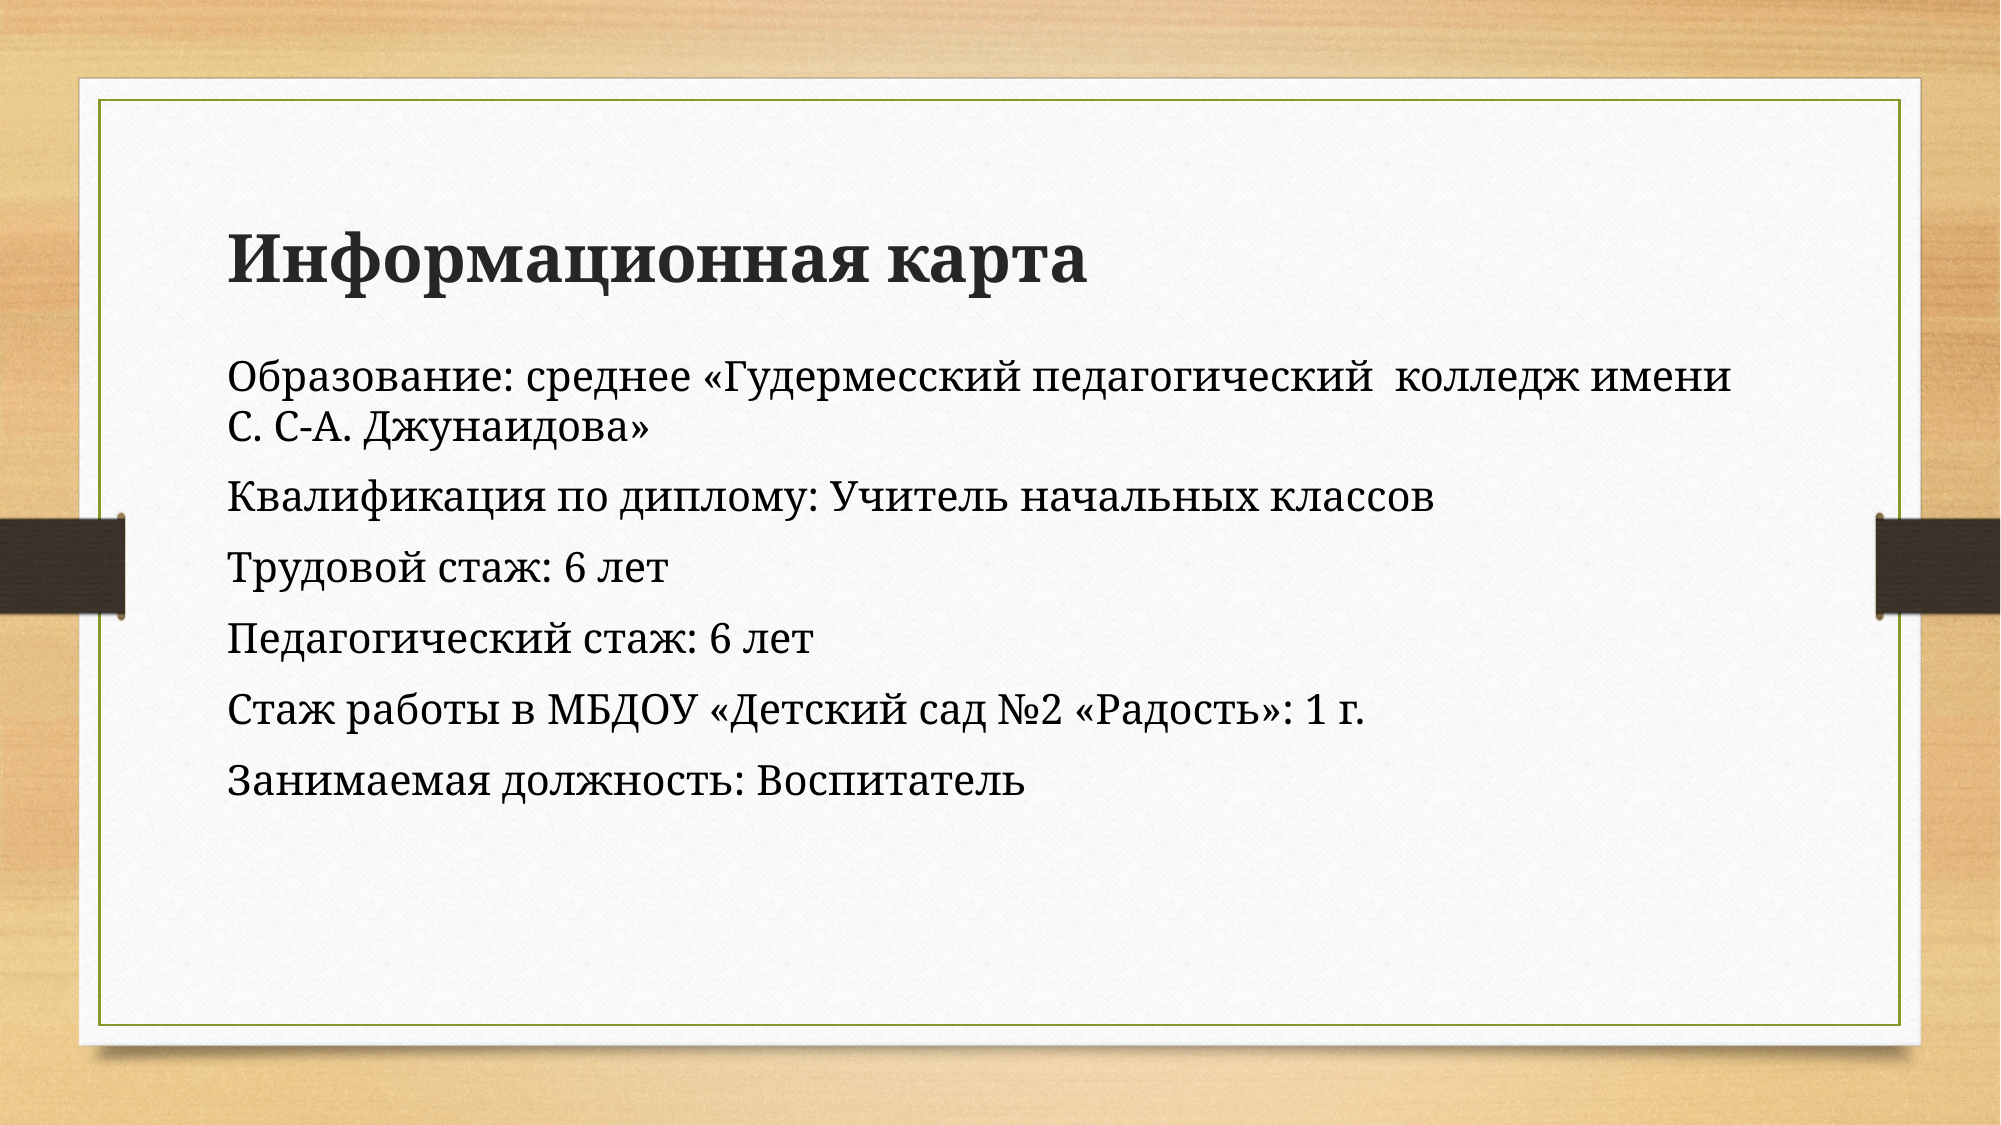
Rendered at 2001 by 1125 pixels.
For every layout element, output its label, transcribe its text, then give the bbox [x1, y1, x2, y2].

list Образование: среднее «Гудермесский педагогический колледж имени С. С-А. Джунаидова» Квалификация по диплому: Учитель начальных классов Трудовой стаж: 6 лет Педагогический стаж: 6 лет Стаж работы в МБДОУ «Детский сад №2 «Радость»: 1 г. Занимаемая должность: Воспитатель [211, 341, 1789, 931]
picture [0, 0, 2001, 1125]
title Информационная карта [212, 125, 1789, 304]
